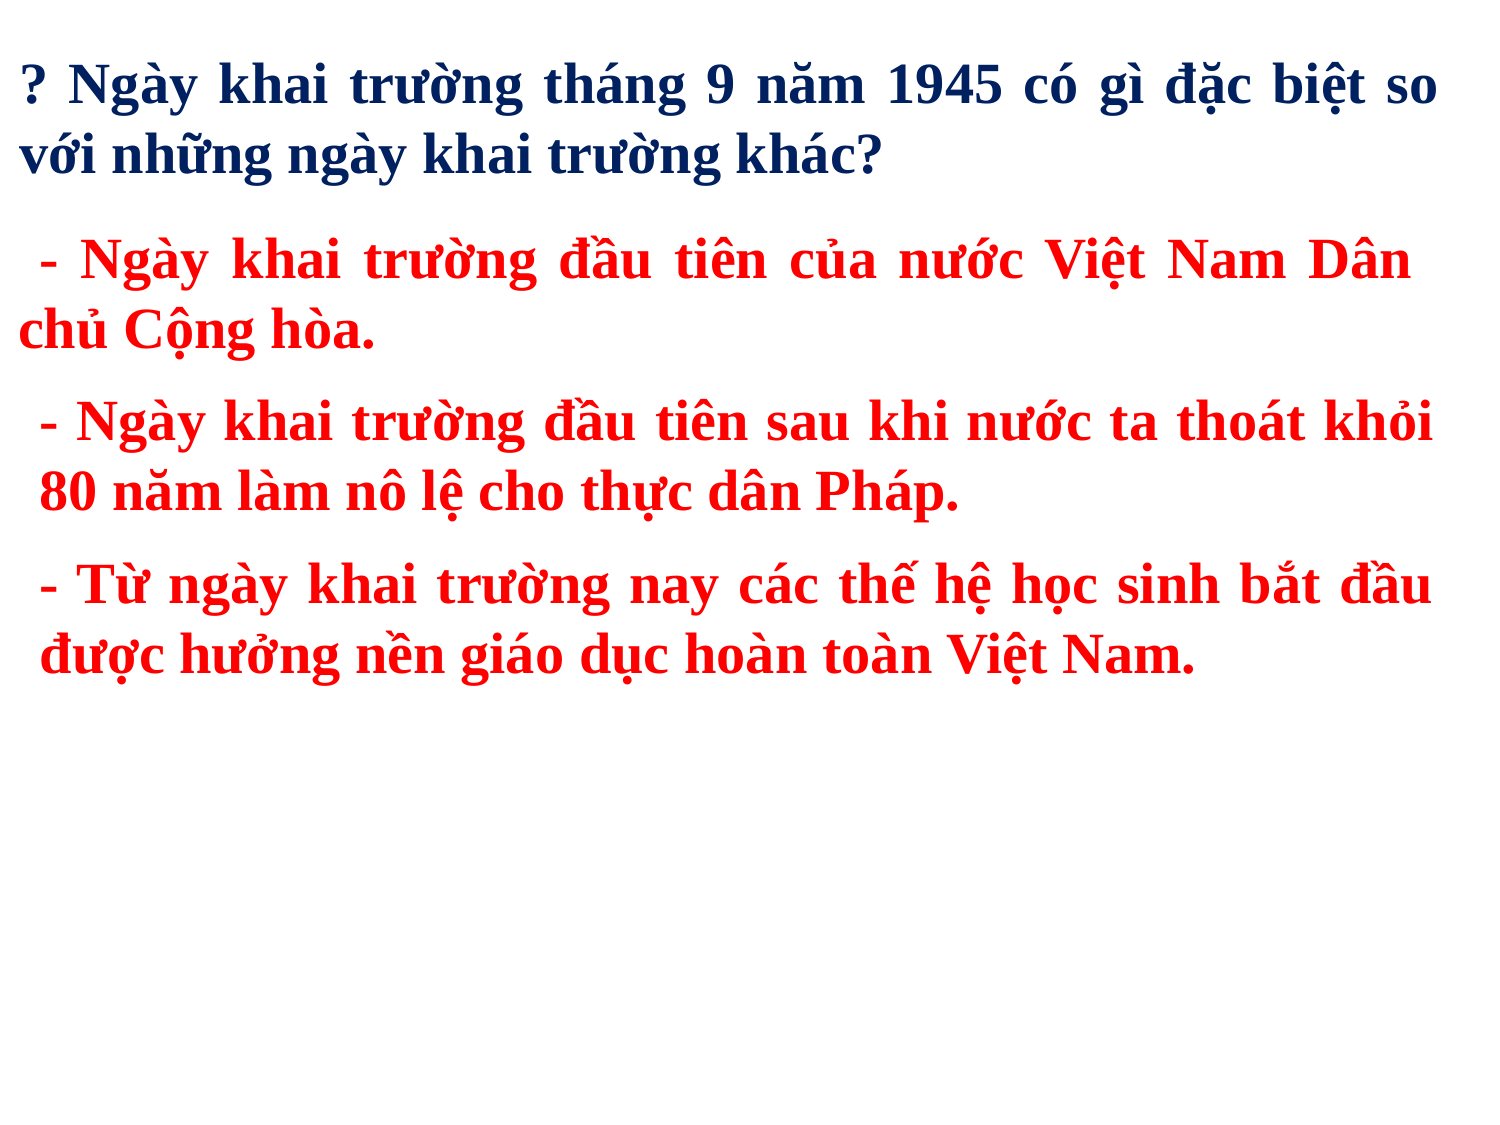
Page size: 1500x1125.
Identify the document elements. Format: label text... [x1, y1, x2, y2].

text_box - Từ ngày khai trường nay các thế hệ học sinh bắt đầu được hưởng nền giáo dục hoàn toàn Việt Nam. [24, 537, 1450, 693]
text_box - Ngày khai trường đầu tiên sau khi nước ta thoát khỏi 80 năm làm nô lệ cho thực dân Pháp. [24, 374, 1450, 530]
text_box - Ngày khai trường đầu tiên của nước Việt Nam Dân chủ Cộng hòa. [3, 212, 1429, 368]
text_box ? Ngày khai trường tháng 9 năm 1945 có gì đặc biệt so với những ngày khai trường khác? [4, 37, 1455, 193]
